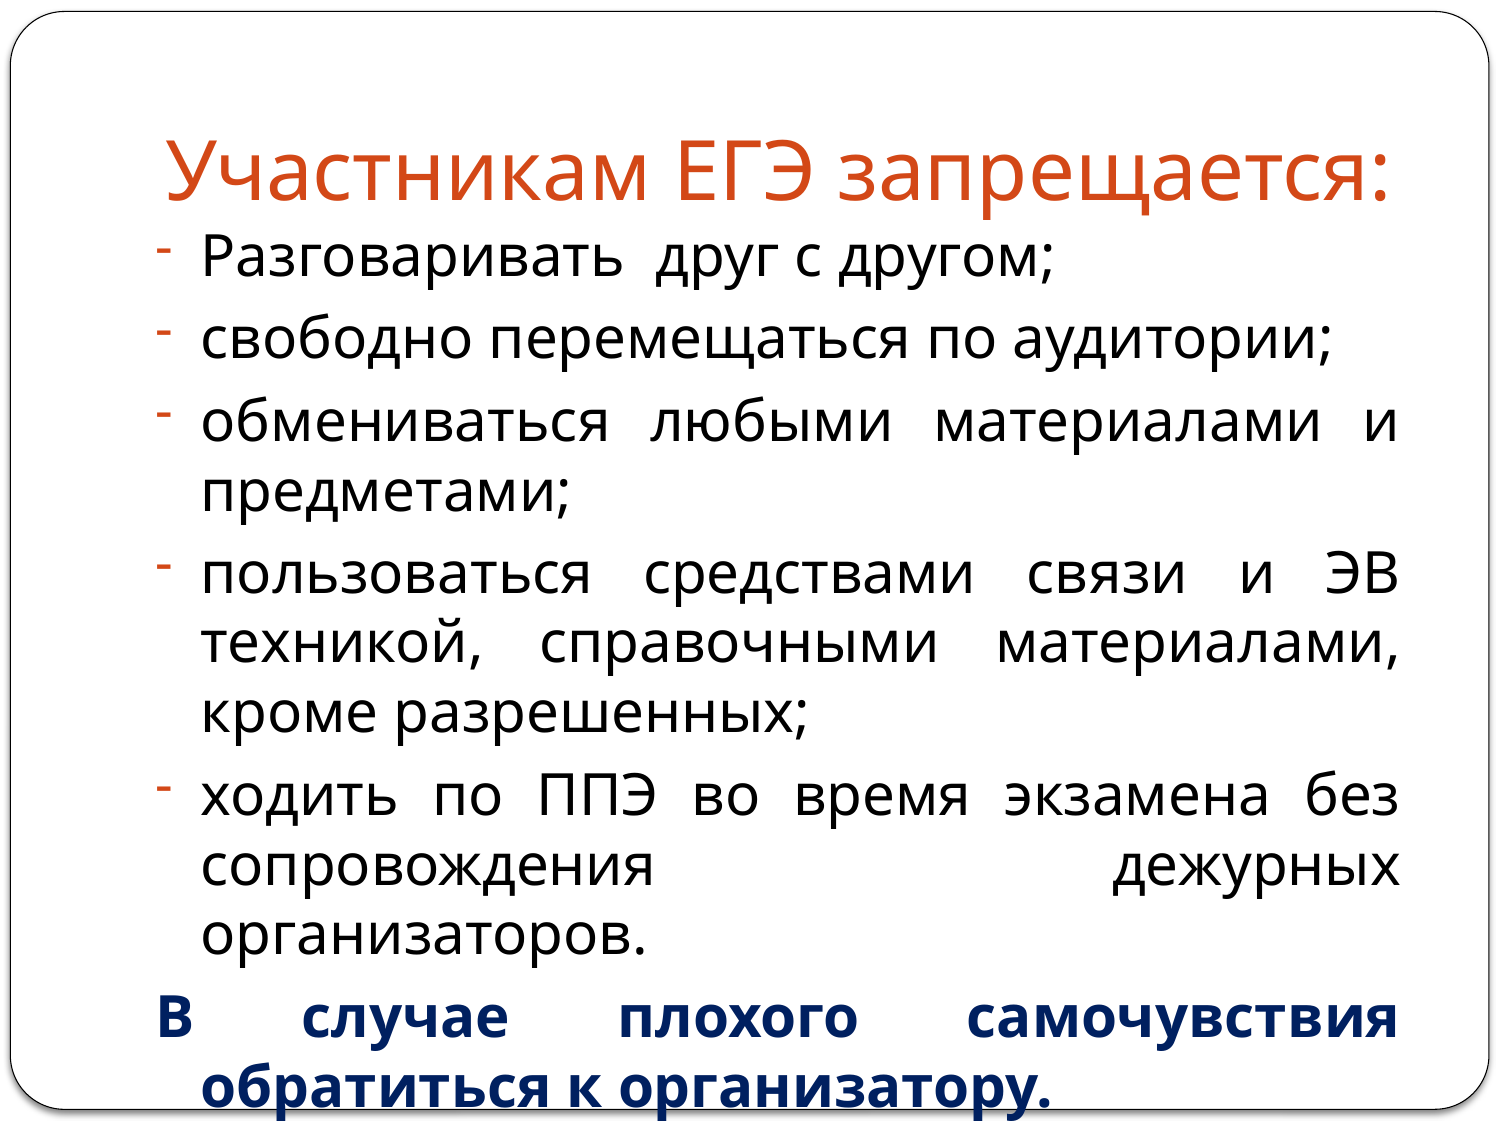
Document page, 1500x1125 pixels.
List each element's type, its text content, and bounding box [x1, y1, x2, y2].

list Разговаривать друг с другом; свободно перемещаться по аудитории; обмениваться любыми материалами и предметами; пользоваться средствами связи и ЭВ техникой, справочными материалами, кроме разрешенных; ходить по ППЭ во время экзамена без сопровождения дежурных организаторов. В случае плохого самочувствия обратиться к организатору. [140, 210, 1416, 962]
title Участникам ЕГЭ запрещается: [149, 44, 1426, 233]
